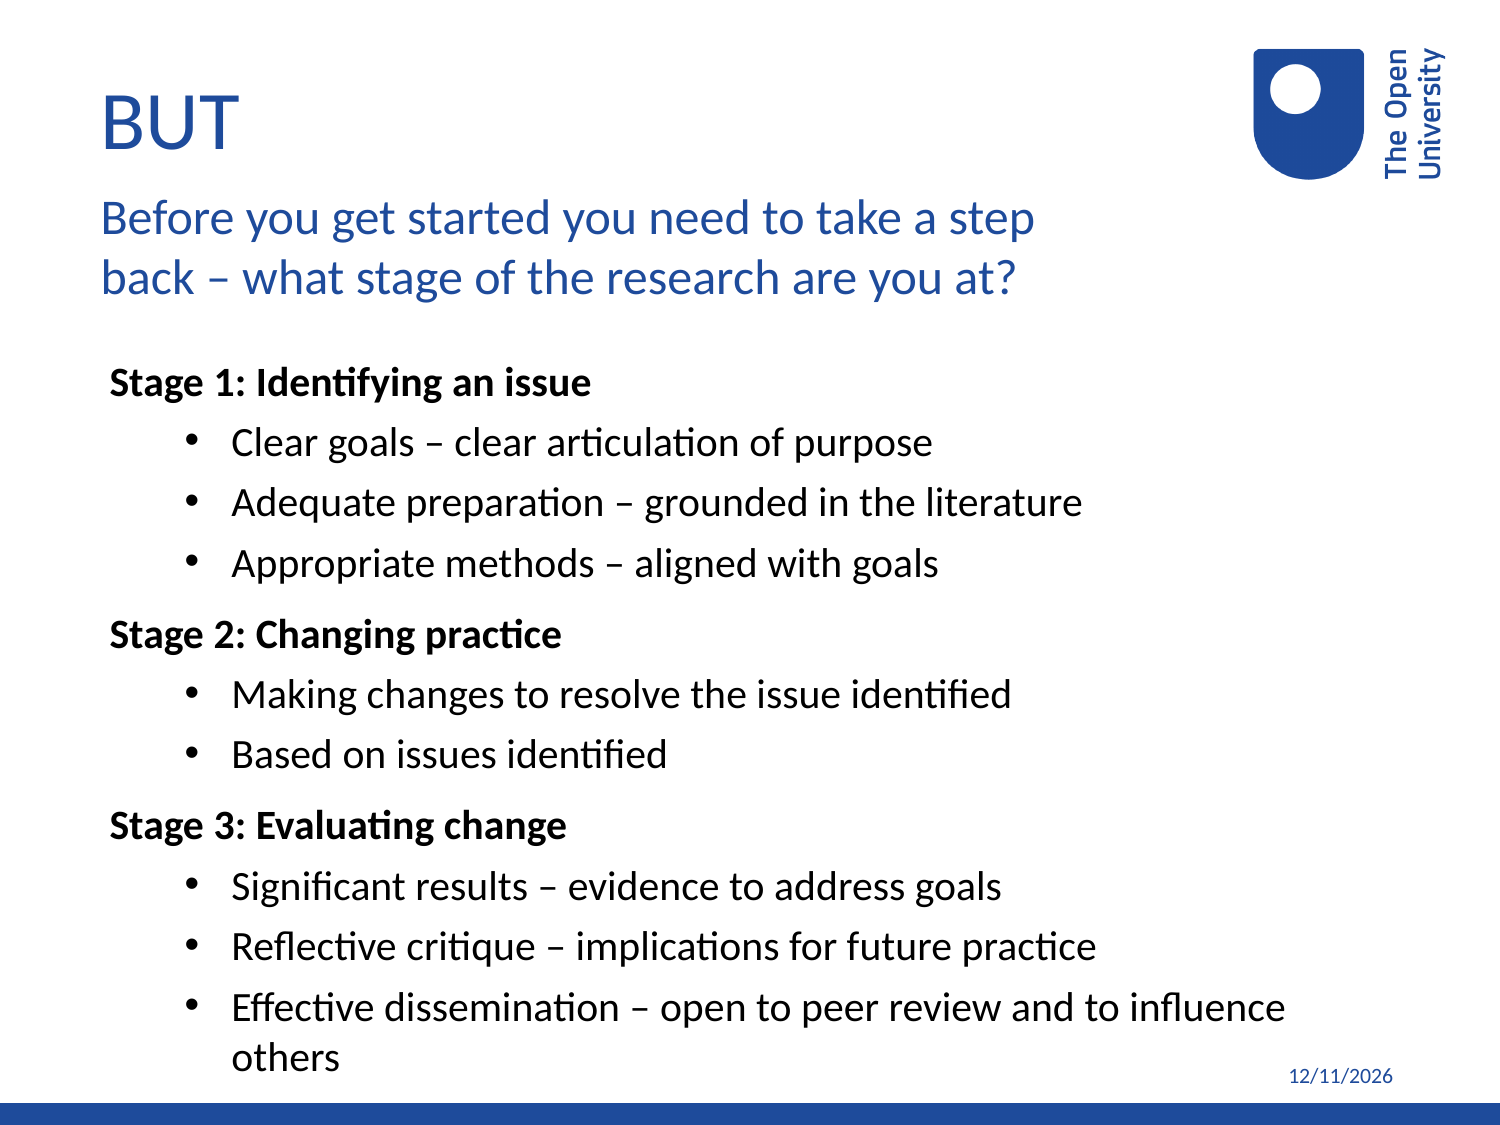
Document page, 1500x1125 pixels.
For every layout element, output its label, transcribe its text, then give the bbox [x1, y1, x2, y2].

list Stage 1: Identifying an issue Clear goals – clear articulation of purpose Adequate preparation – grounded in the literature Appropriate methods – aligned with goals Stage 2: Changing practice Making changes to resolve the issue identified Based on issues identified Stage 3: Evaluating change Significant results – evidence to address goals Reflective critique – implications for future practice Effective dissemination – open to peer review and to influence others [94, 346, 1388, 1028]
list Before you get started you need to take a step back – what stage of the research are you at? [94, 193, 1073, 329]
list BUT [94, 76, 1073, 193]
picture [1245, 39, 1462, 189]
